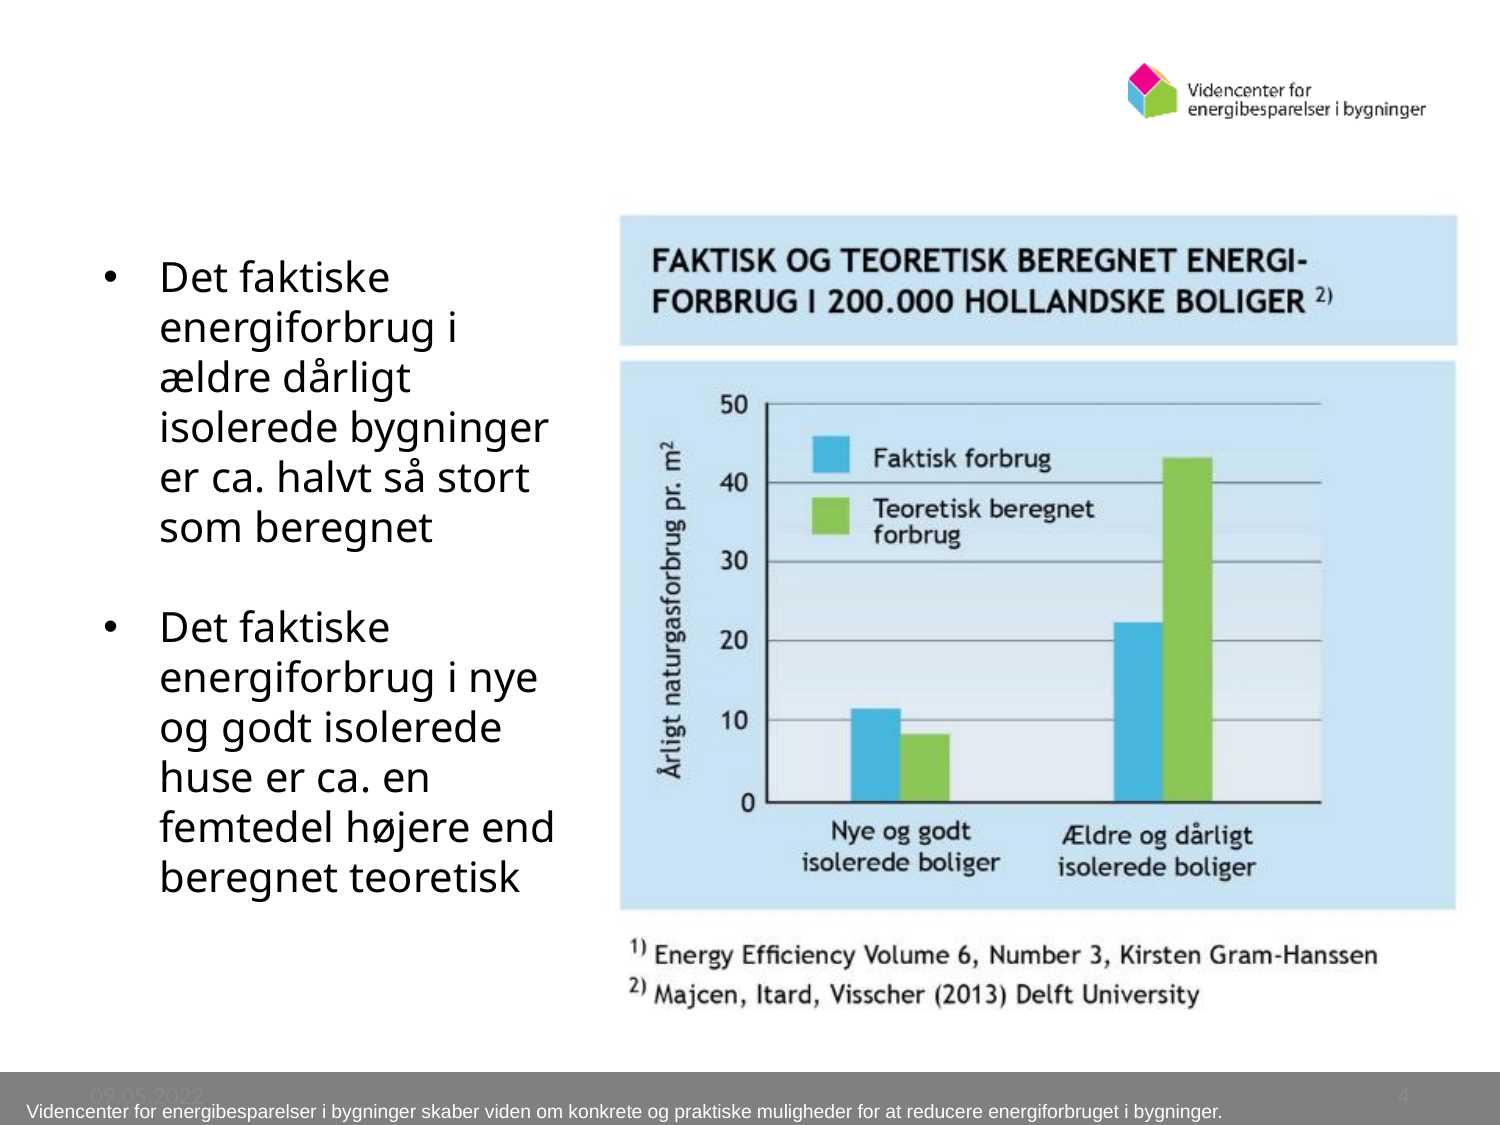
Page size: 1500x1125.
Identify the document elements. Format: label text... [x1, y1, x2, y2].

picture [1128, 63, 1426, 127]
picture [579, 172, 1499, 1047]
text_box Det faktiske energiforbrug i ældre dårligt isolerede bygninger er ca. halvt så stort som beregnet Det faktiske energiforbrug i nye og godt isolerede huse er ca. en femtedel højere end beregnet teoretisk [88, 243, 573, 969]
